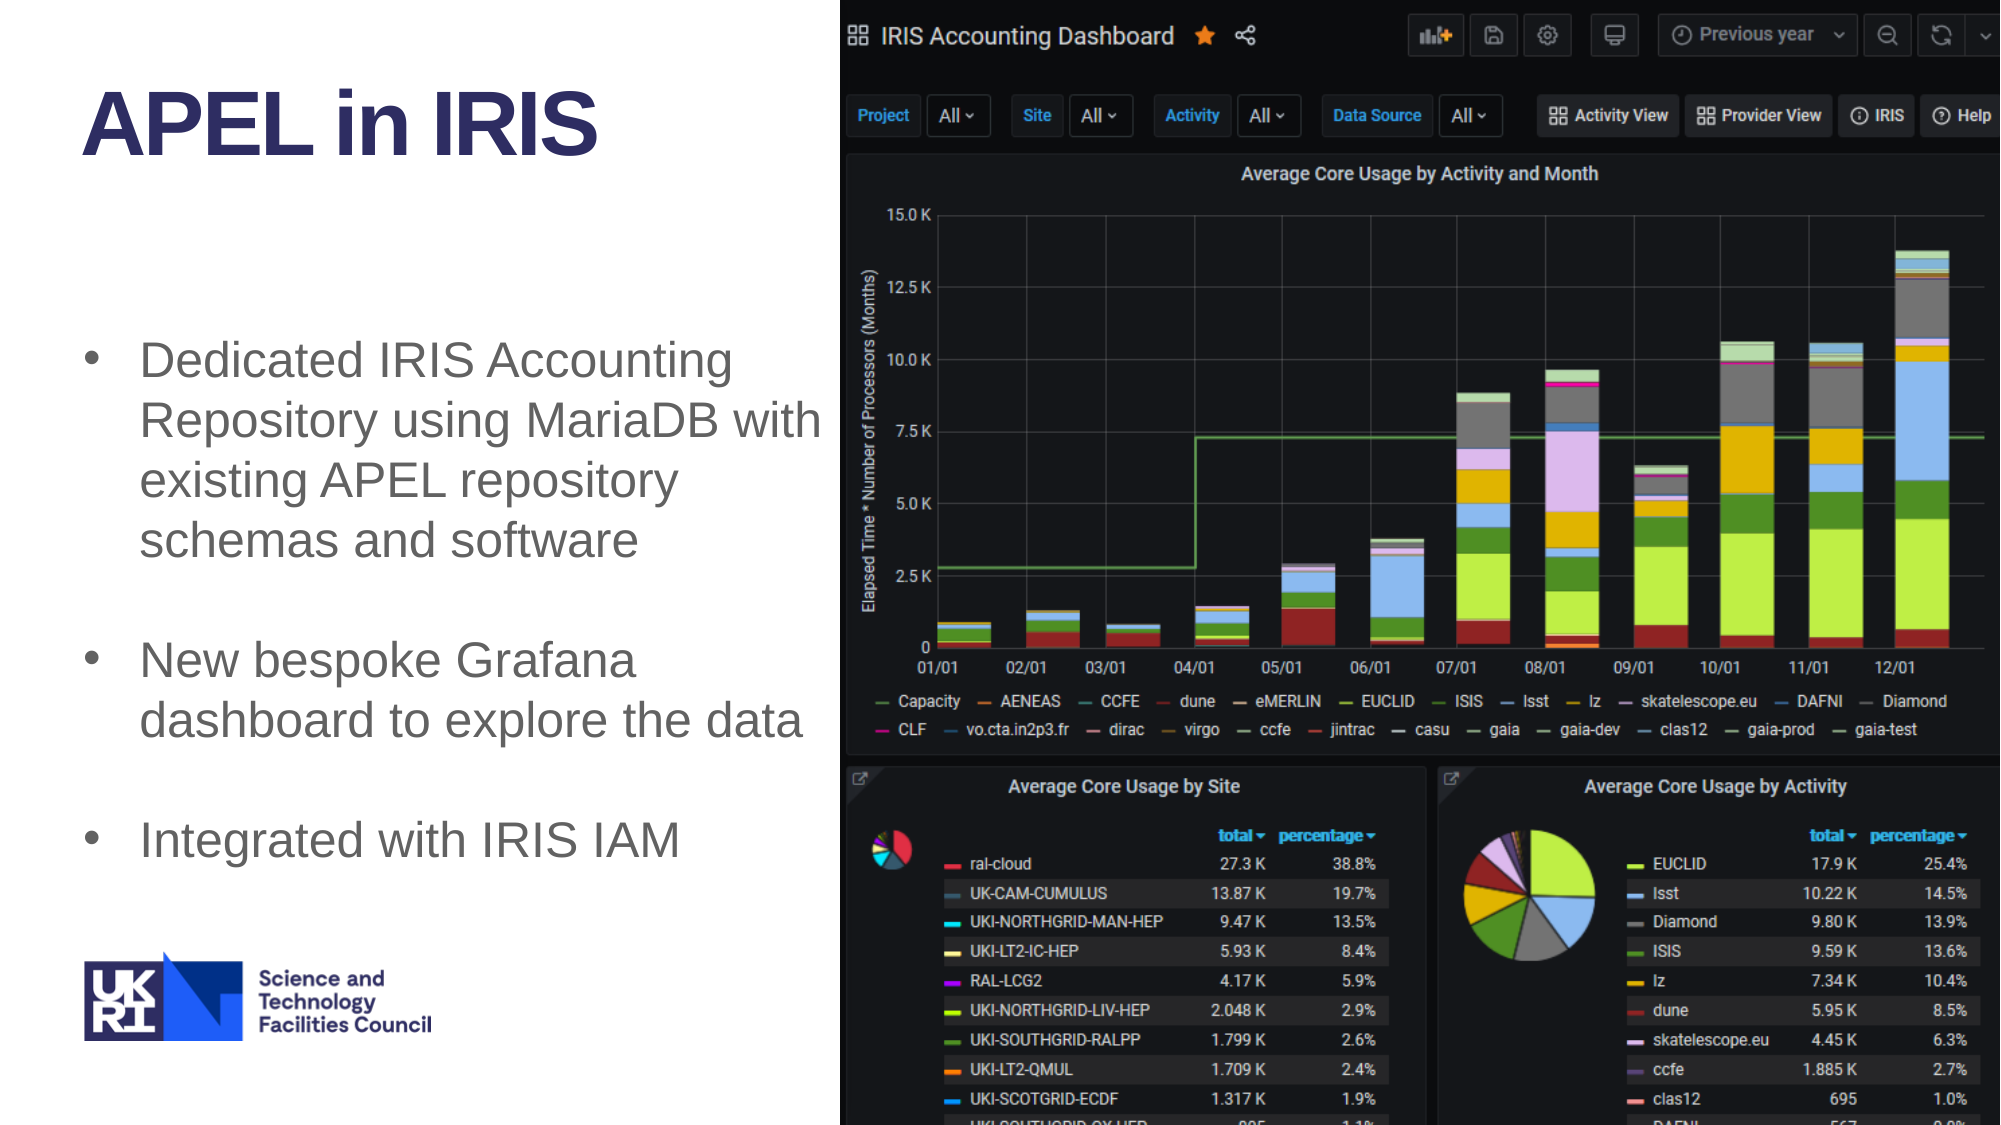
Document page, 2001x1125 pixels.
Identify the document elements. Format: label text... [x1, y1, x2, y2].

text_box APEL in IRIS [66, 56, 840, 182]
text_box Dedicated IRIS Accounting Repository using MariaDB with existing APEL repository schemas and software New bespoke Grafana dashboard to explore the data Integrated with IRIS IAM [68, 319, 840, 875]
picture [840, 0, 2000, 1125]
picture [84, 951, 431, 1041]
